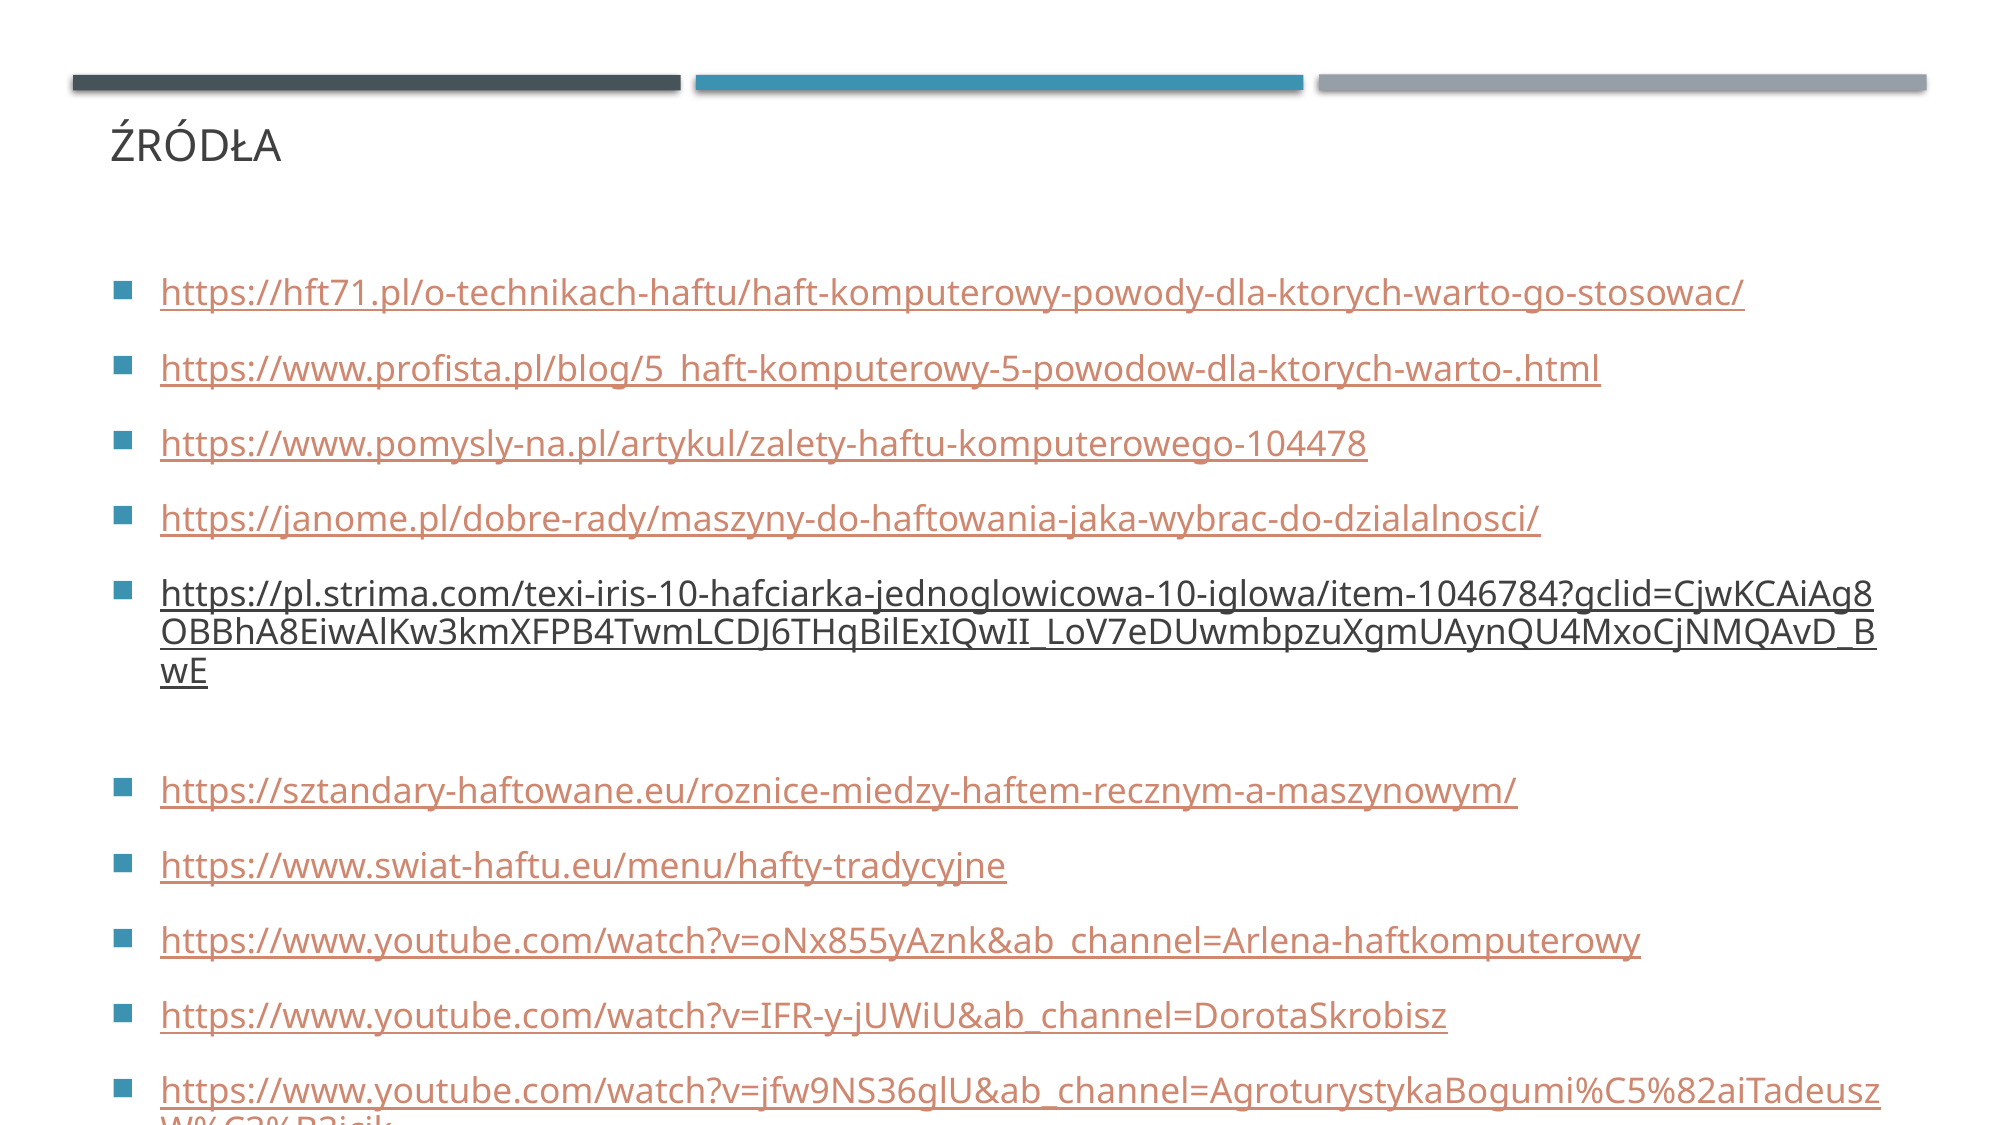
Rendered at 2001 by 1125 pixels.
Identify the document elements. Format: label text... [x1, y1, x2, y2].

title źródła [95, 115, 1905, 179]
list https://hft71.pl/o-technikach-haftu/haft-komputerowy-powody-dla-ktorych-warto-go-stosowac/ https://www.profista.pl/blog/5_haft-komputerowy-5-powodow-dla-ktorych-warto-.html https://www.pomysly-na.pl/artykul/zalety-haftu-komputerowego-104478 https://janome.pl/dobre-rady/maszyny-do-haftowania-jaka-wybrac-do-dzialalnosci/ https://pl.strima.com/texi-iris-10-hafciarka-jednoglowicowa-10-iglowa/item-1046784?gclid=CjwKCAiAg8OBBhA8EiwAlKw3kmXFPB4TwmLCDJ6THqBilExIQwII_LoV7eDUwmbpzuXgmUAynQU4MxoCjNMQAvD_BwE https://sztandary-haftowane.eu/roznice-miedzy-haftem-recznym-a-maszynowym/ https://www.swiat-haftu.eu/menu/hafty-tradycyjne https://www.youtube.com/watch?v=oNx855yAznk&ab_channel=Arlena-haftkomputerowy https://www.youtube.com/watch?v=IFR-y-jUWiU&ab_channel=DorotaSkrobisz https://www.youtube.com/watch?v=jfw9NS36glU&ab_channel=AgroturystykaBogumi%C5%82aiTadeuszW%C3%B3jcik [95, 260, 1905, 1062]
